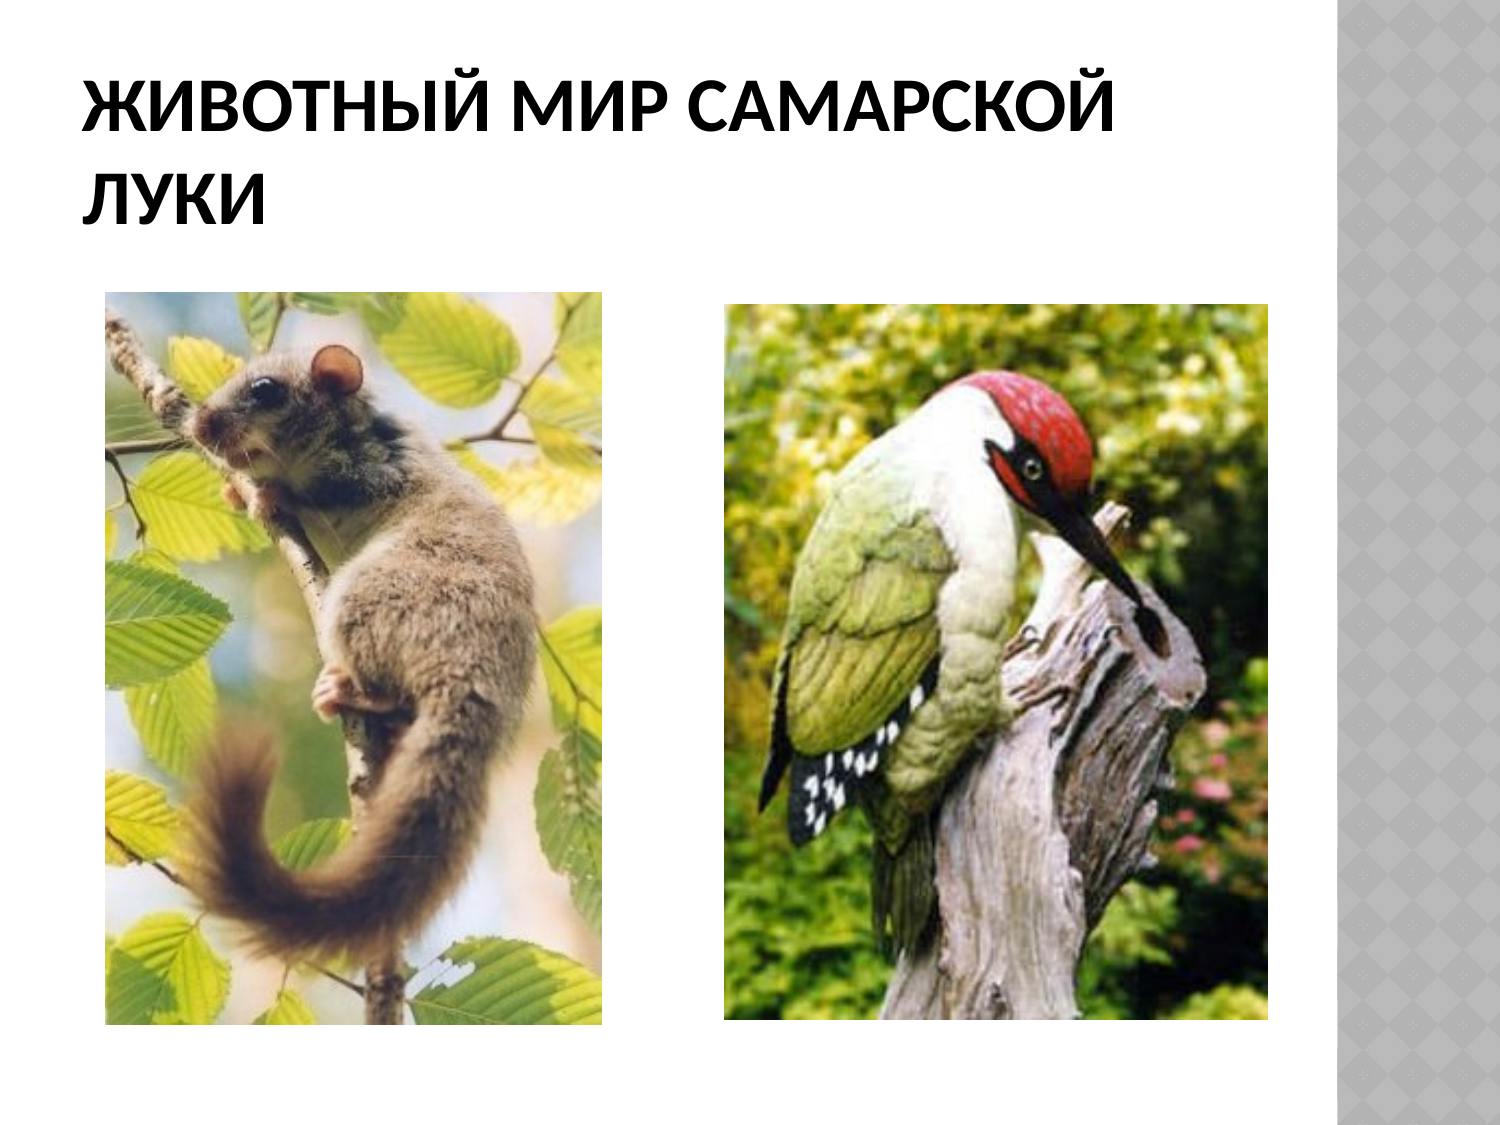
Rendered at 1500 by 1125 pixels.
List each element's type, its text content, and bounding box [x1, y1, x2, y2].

title Животный мир самарской луки [75, 52, 1263, 240]
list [723, 304, 1268, 1020]
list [105, 292, 602, 1026]
